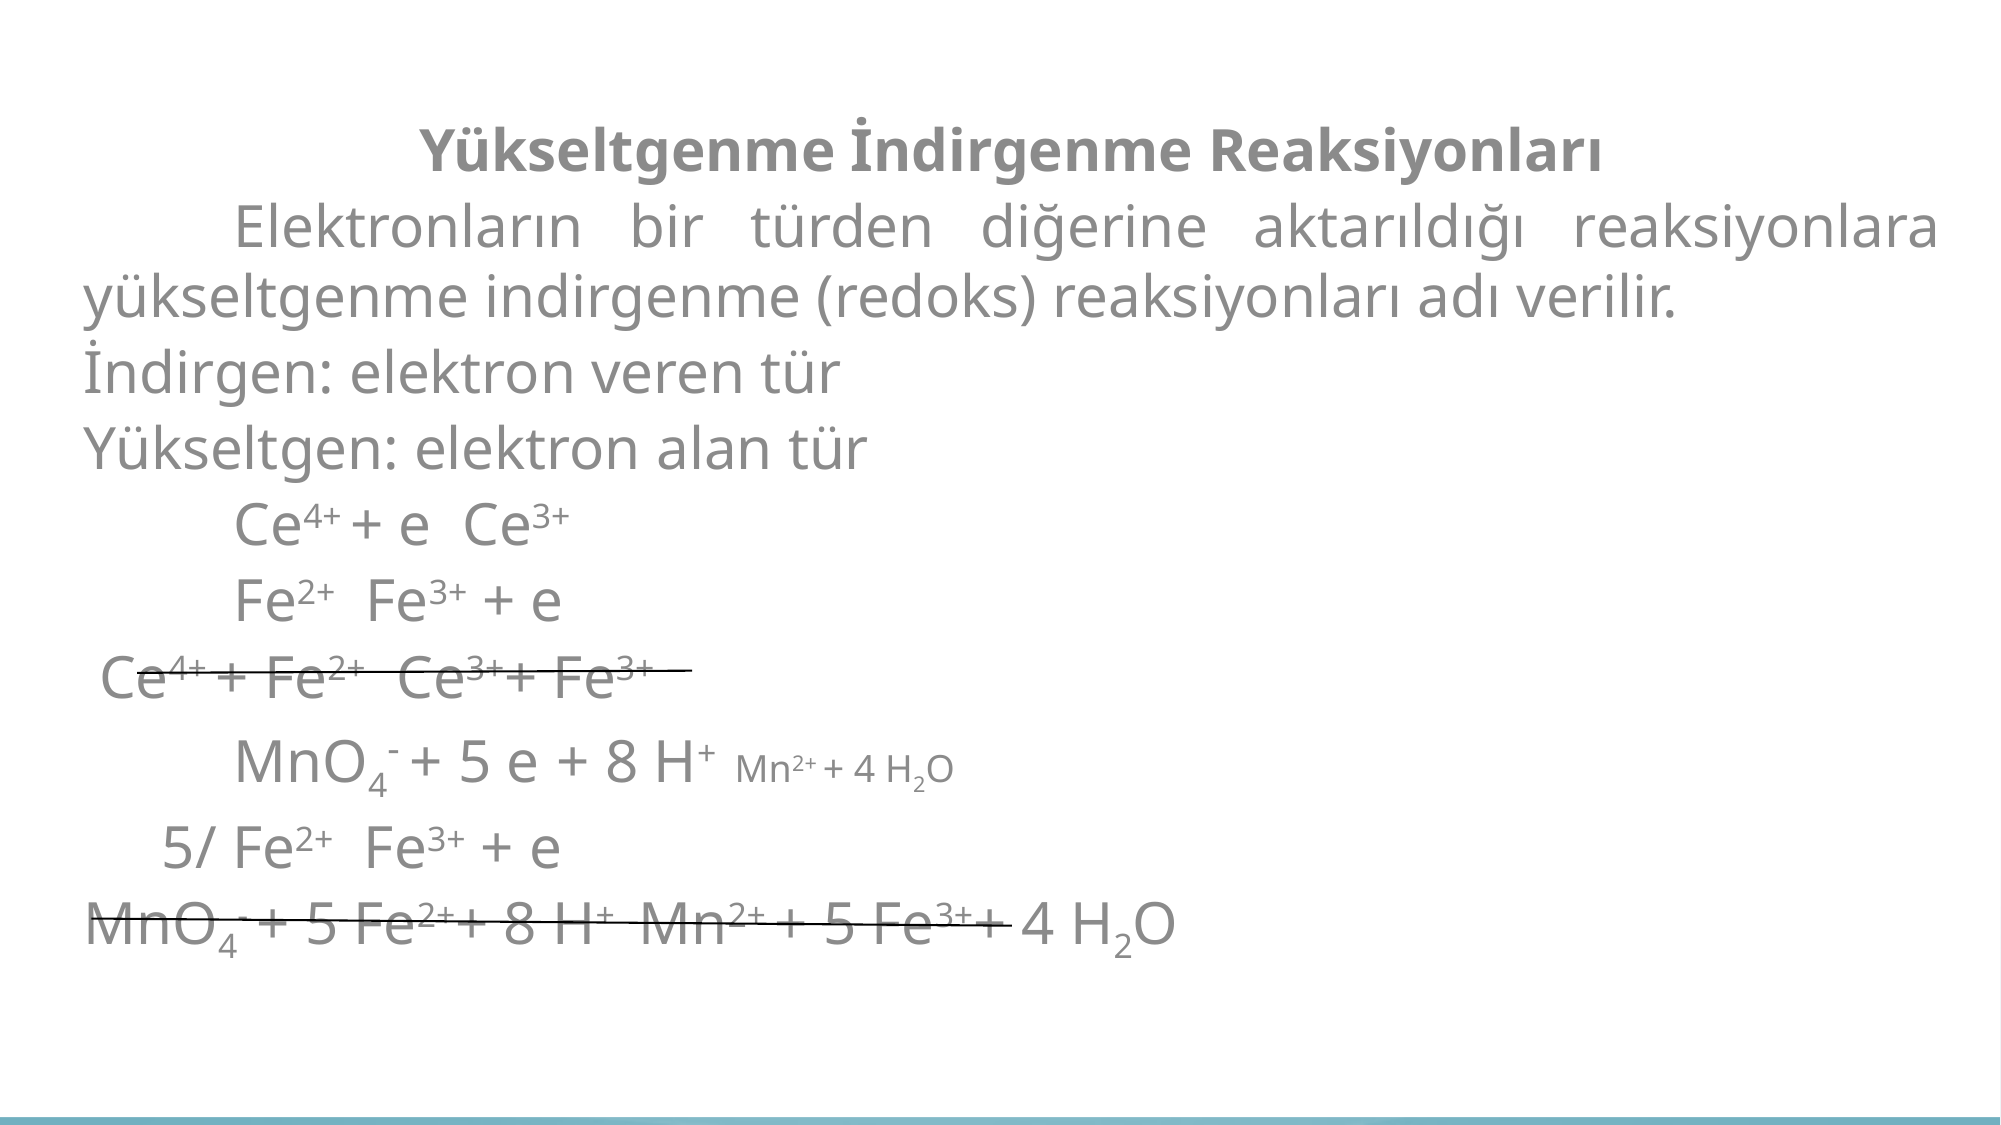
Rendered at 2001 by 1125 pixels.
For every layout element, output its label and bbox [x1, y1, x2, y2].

text_box [90, 918, 1013, 927]
text_box [136, 670, 693, 674]
title [0, 0, 2000, 1118]
